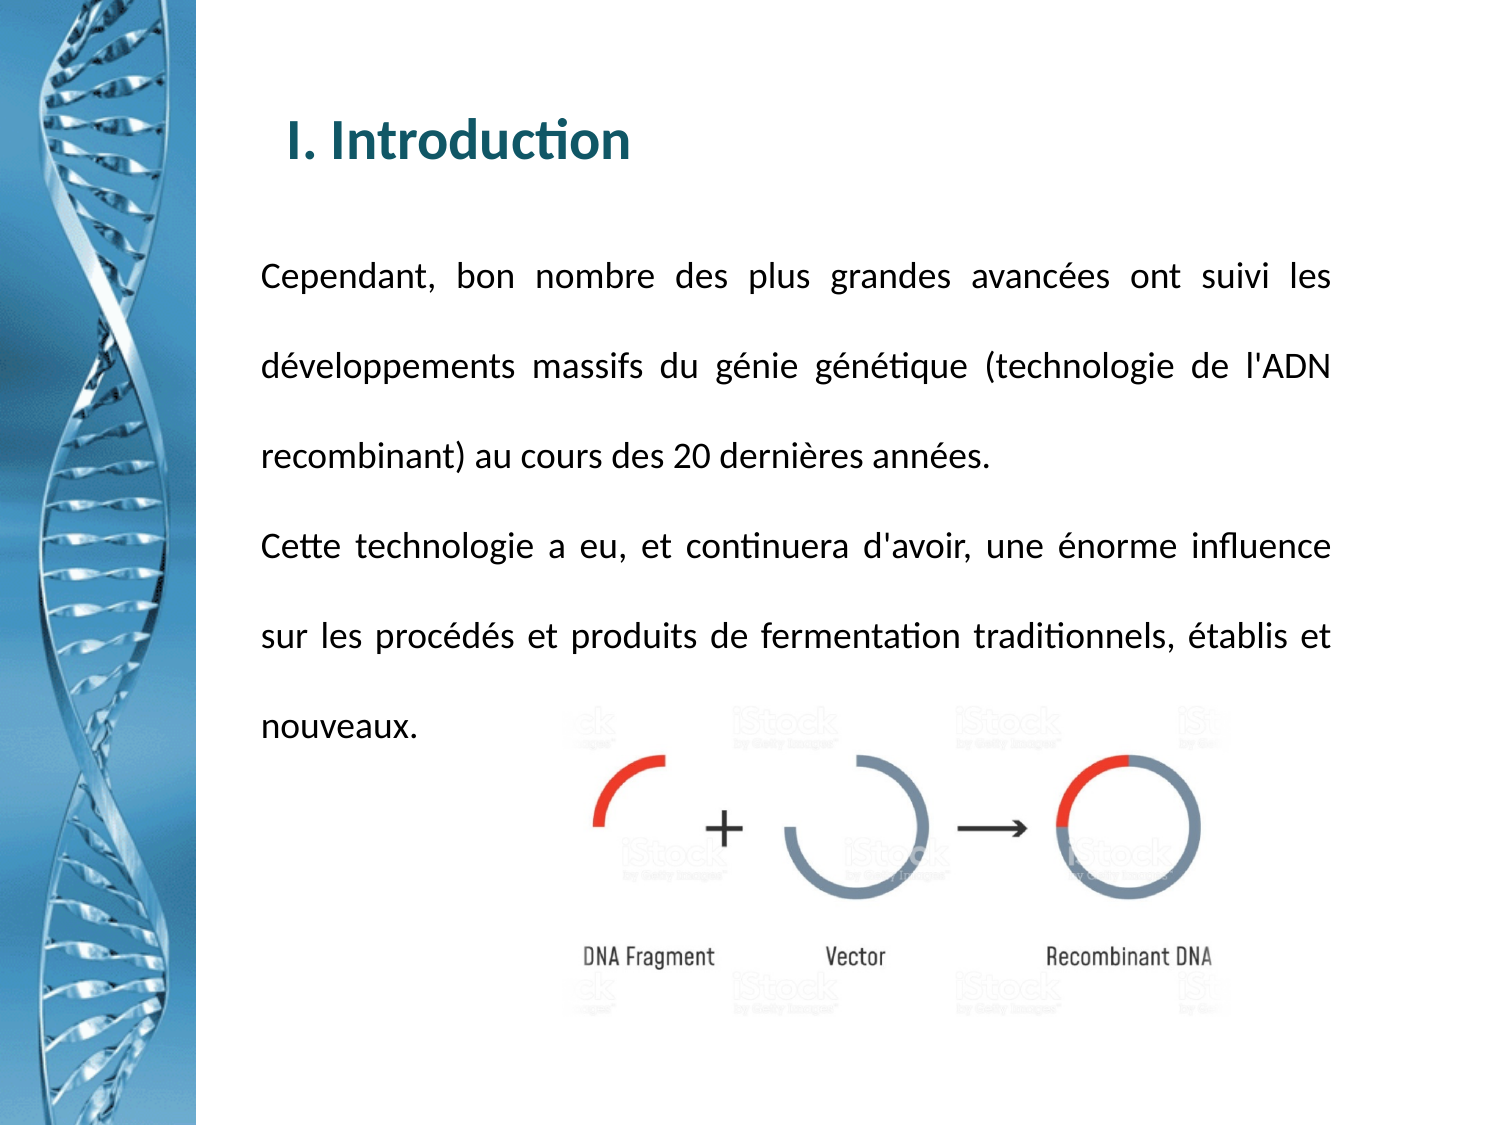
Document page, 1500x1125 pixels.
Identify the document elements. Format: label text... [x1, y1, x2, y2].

picture [562, 656, 1232, 1058]
picture [0, 0, 196, 1125]
text_box I. Introduction [272, 93, 648, 179]
text_box Cependant, bon nombre des plus grandes avancées ont suivi les développements massifs du génie génétique (technologie de l'ADN recombinant) au cours des 20 dernières années. Cette technologie a eu, et continuera d'avoir, une énorme influence sur les procédés et produits de fermentation traditionnels, établis et nouveaux. [246, 199, 1348, 754]
